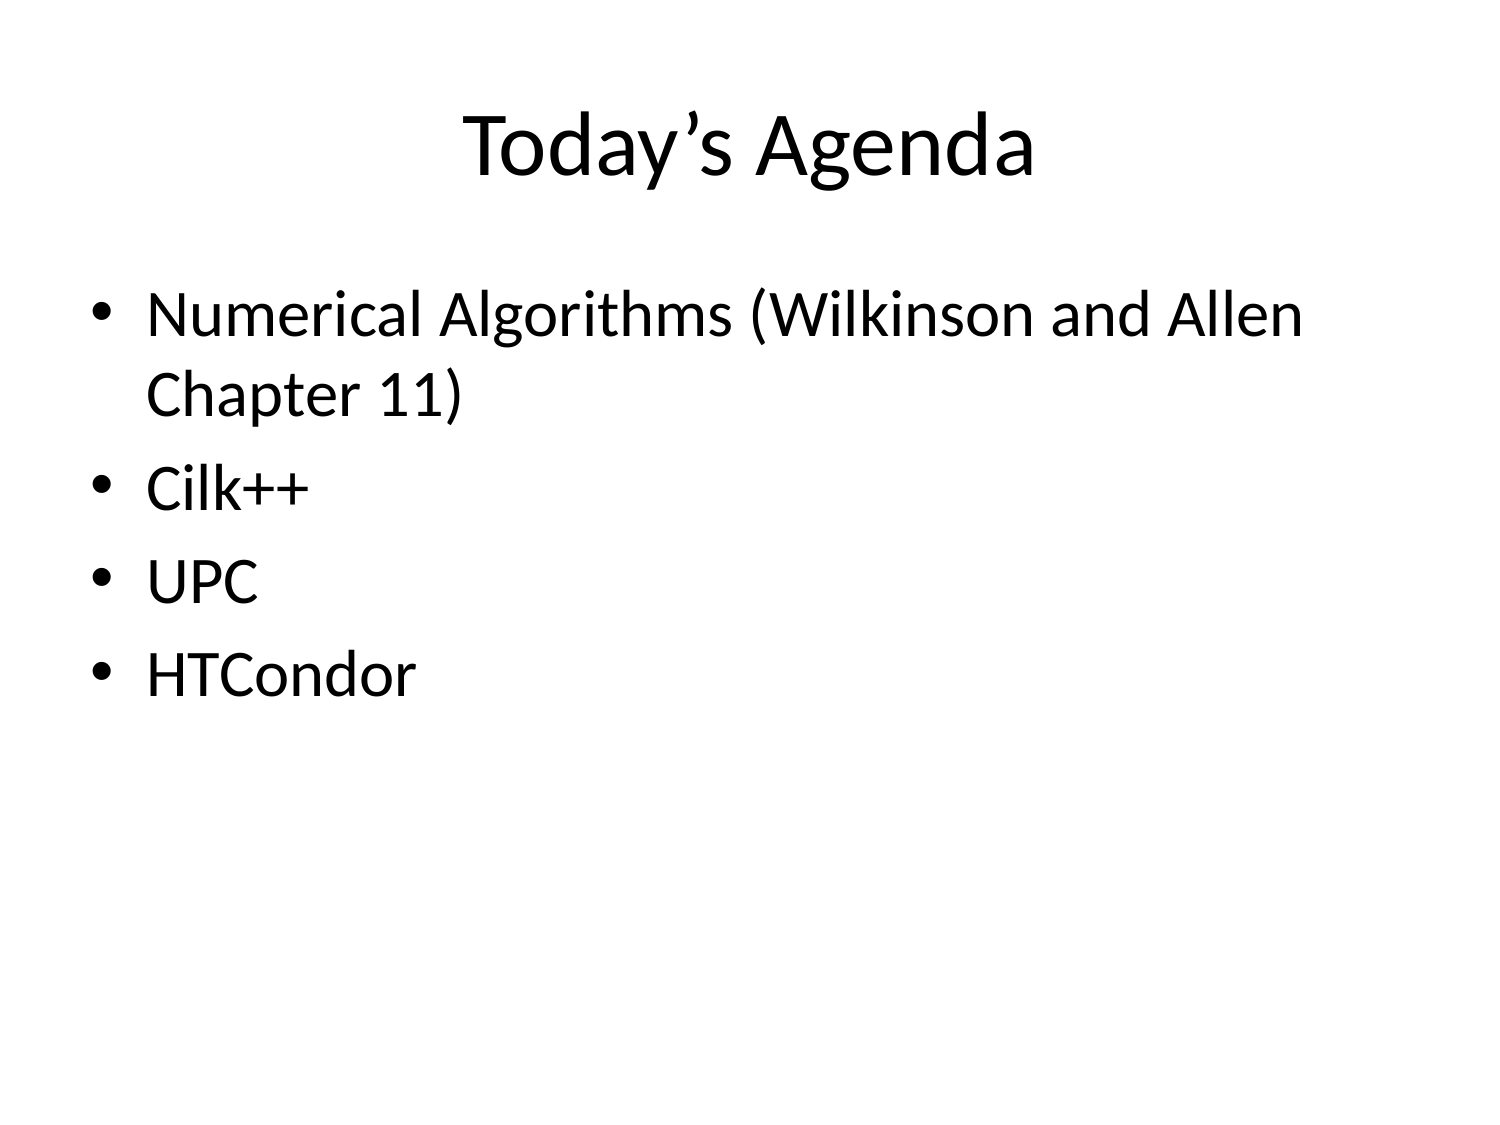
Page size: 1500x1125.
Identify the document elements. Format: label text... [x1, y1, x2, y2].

list Numerical Algorithms (Wilkinson and Allen Chapter 11) Cilk++ UPC HTCondor [75, 262, 1425, 1005]
title Today’s Agenda [75, 45, 1425, 233]
